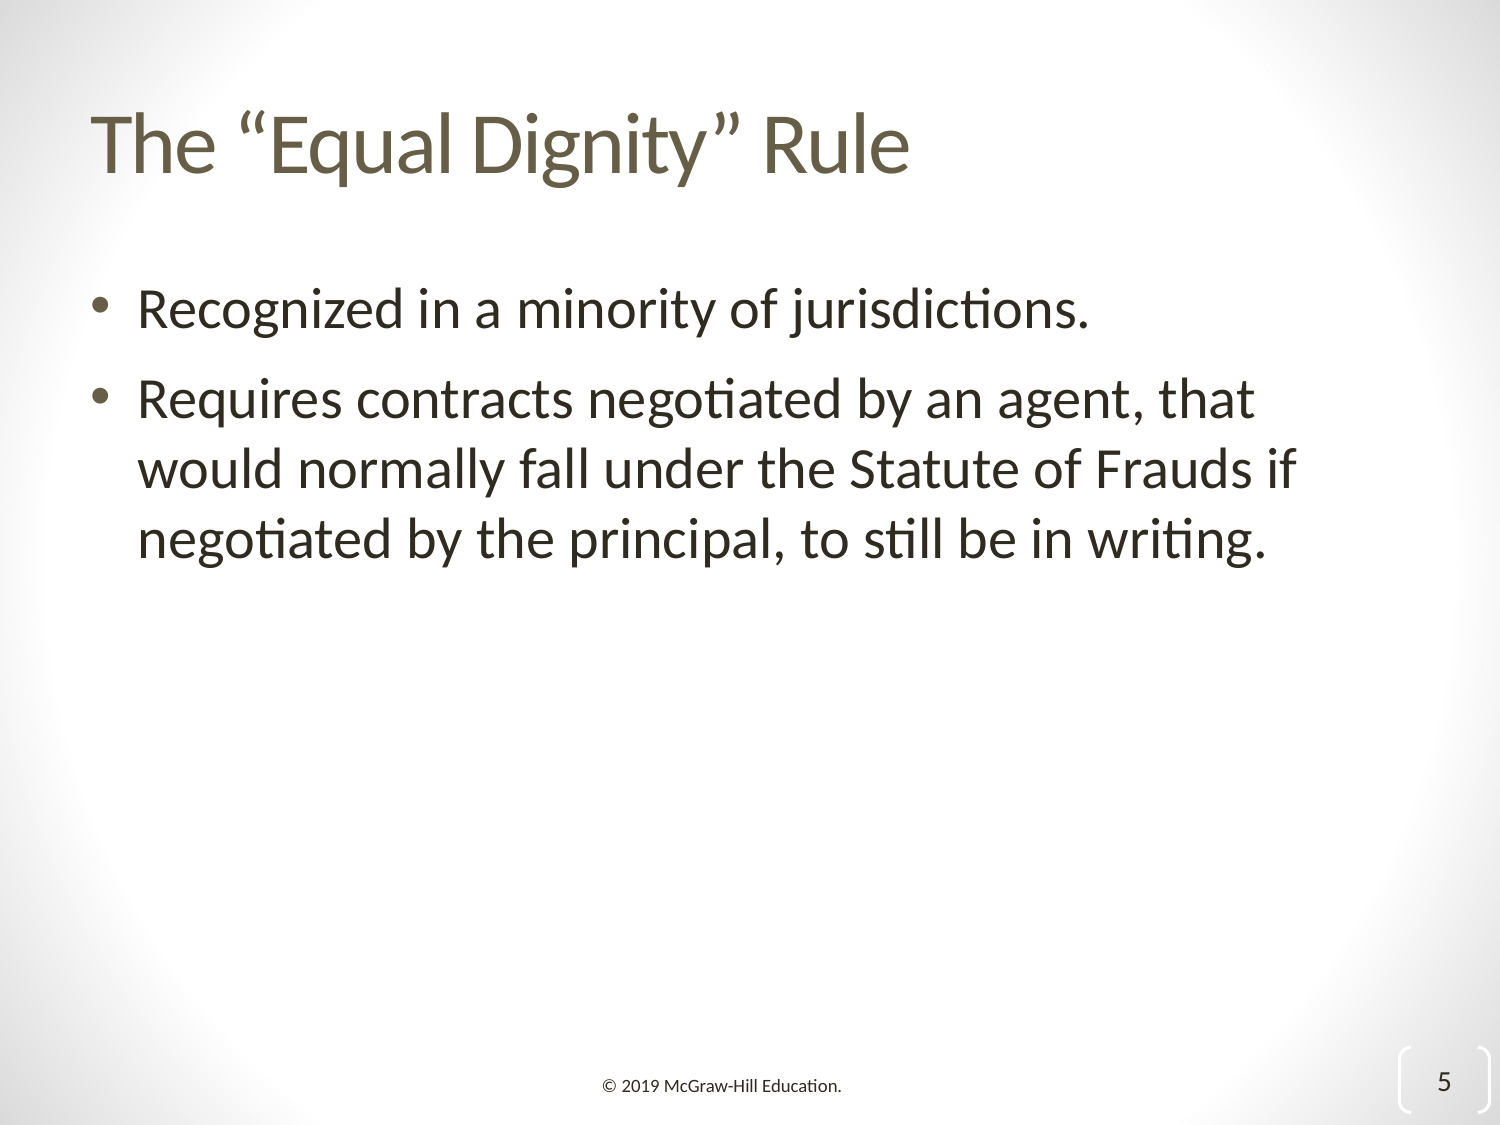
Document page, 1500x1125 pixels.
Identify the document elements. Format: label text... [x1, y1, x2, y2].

picture [0, 0, 1500, 1125]
list Recognized in a minority of jurisdictions. Requires contracts negotiated by an agent, that would normally fall under the Statute of Frauds if negotiated by the principal, to still be in writing. [75, 262, 1375, 1025]
title The “Equal Dignity” Rule [75, 45, 1325, 233]
slide_number 5 [1397, 1045, 1492, 1114]
